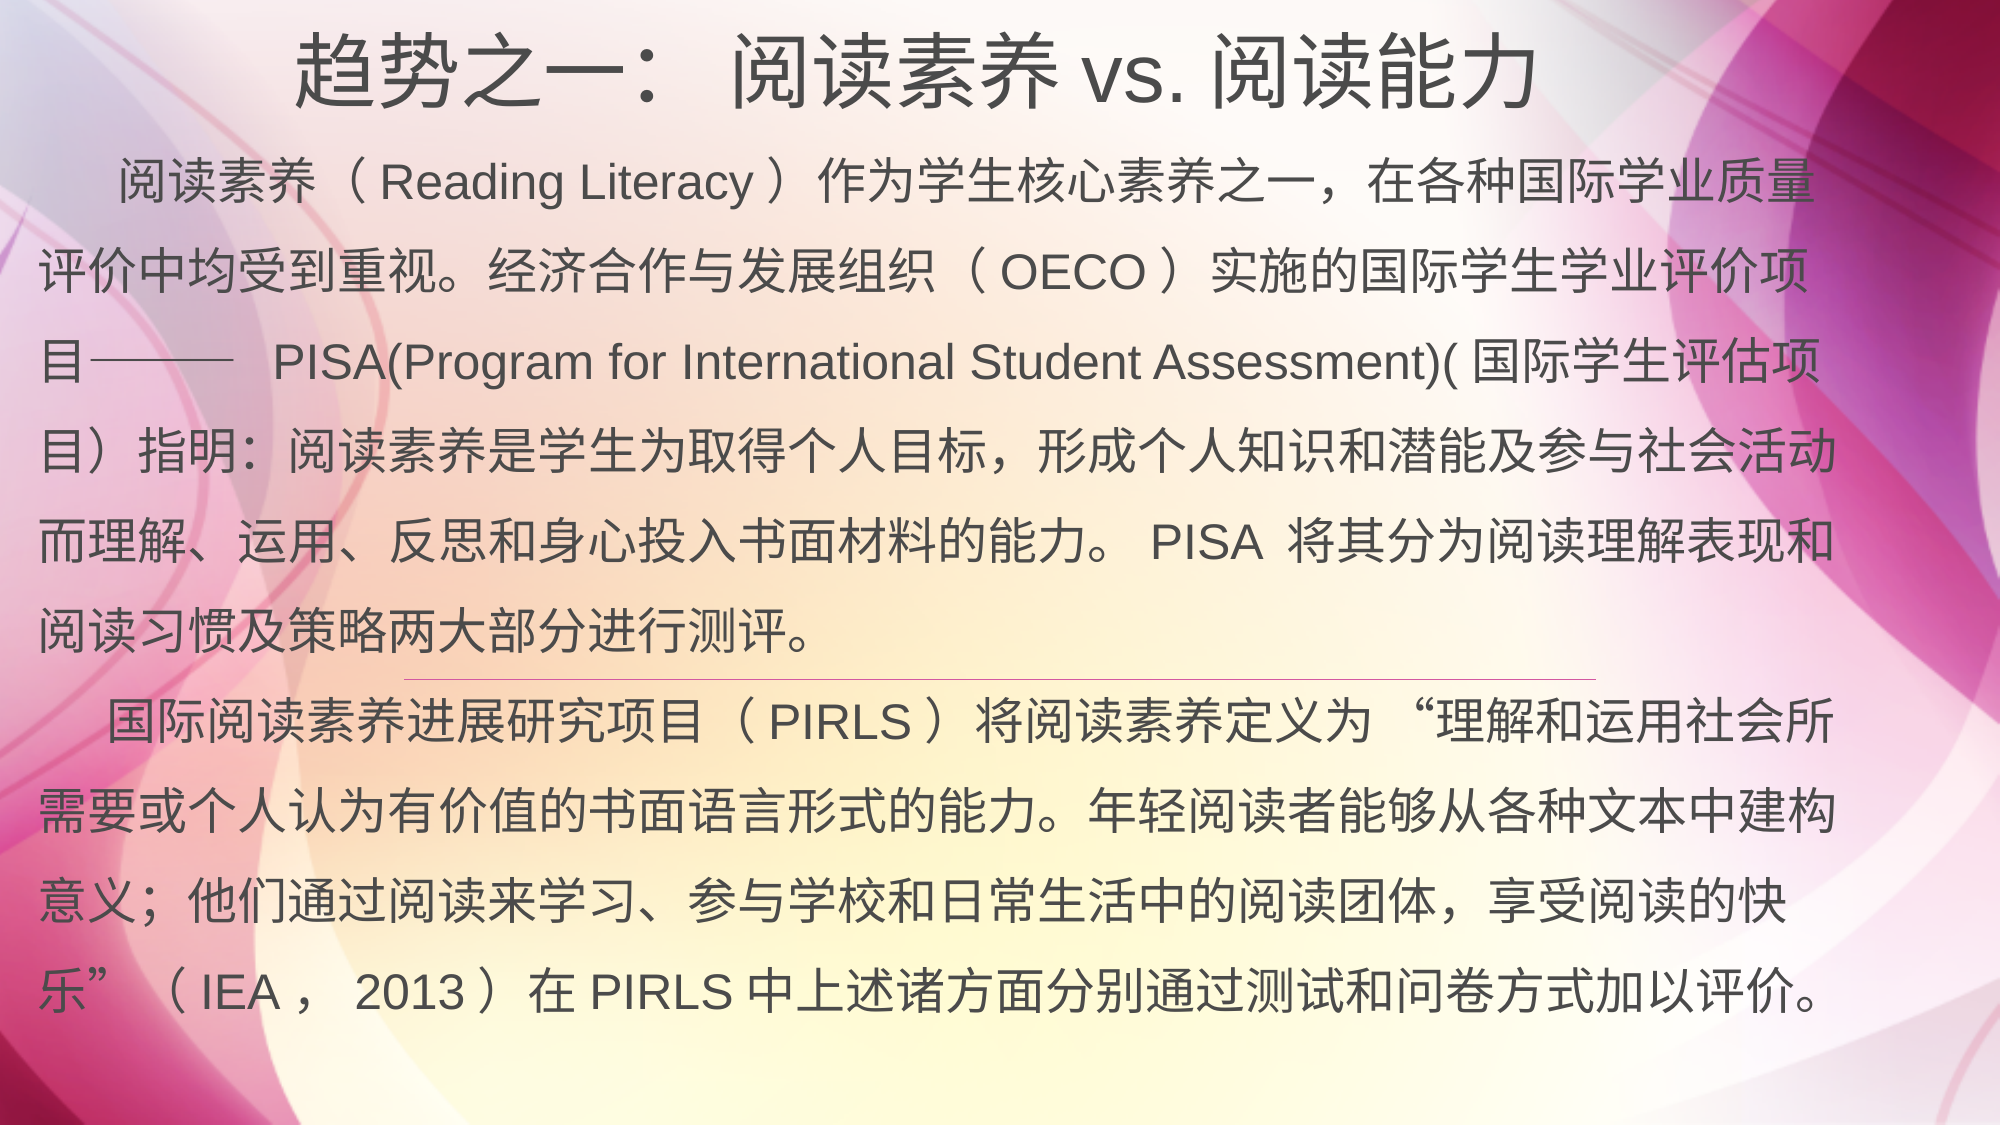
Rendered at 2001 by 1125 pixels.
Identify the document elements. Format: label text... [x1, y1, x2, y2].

text_box 趋势之一： 阅读素养vs.阅读能力 阅读素养（Reading Literacy）作为学生核心素养之一，在各种国际学业质量评价中均受到重视。经济合作与发展组织（OECO）实施的国际学生学业评价项目——— PISA(Program for International Student Assessment)(国际学生评估项目）指明：阅读素养是学生为取得个人目标，形成个人知识和潜能及参与社会活动而理解、运用、反思和身心投入书面材料的能力。PISA 将其分为阅读理解表现和阅读习惯及策略两大部分进行测评。 国际阅读素养进展研究项目（PIRLS）将阅读素养定义为 “理解和运用社会所需要或个人认为有价值的书面语言形式的能力。年轻阅读者能够从各种文本中建构意义；他们通过阅读来学习、参与学校和日常生活中的阅读团体，享受阅读的快乐”（IEA，2013）在PIRLS中上述诸方面分别通过测试和问卷方式加以评价。 [23, 11, 1871, 1125]
picture [0, 0, 2000, 1125]
